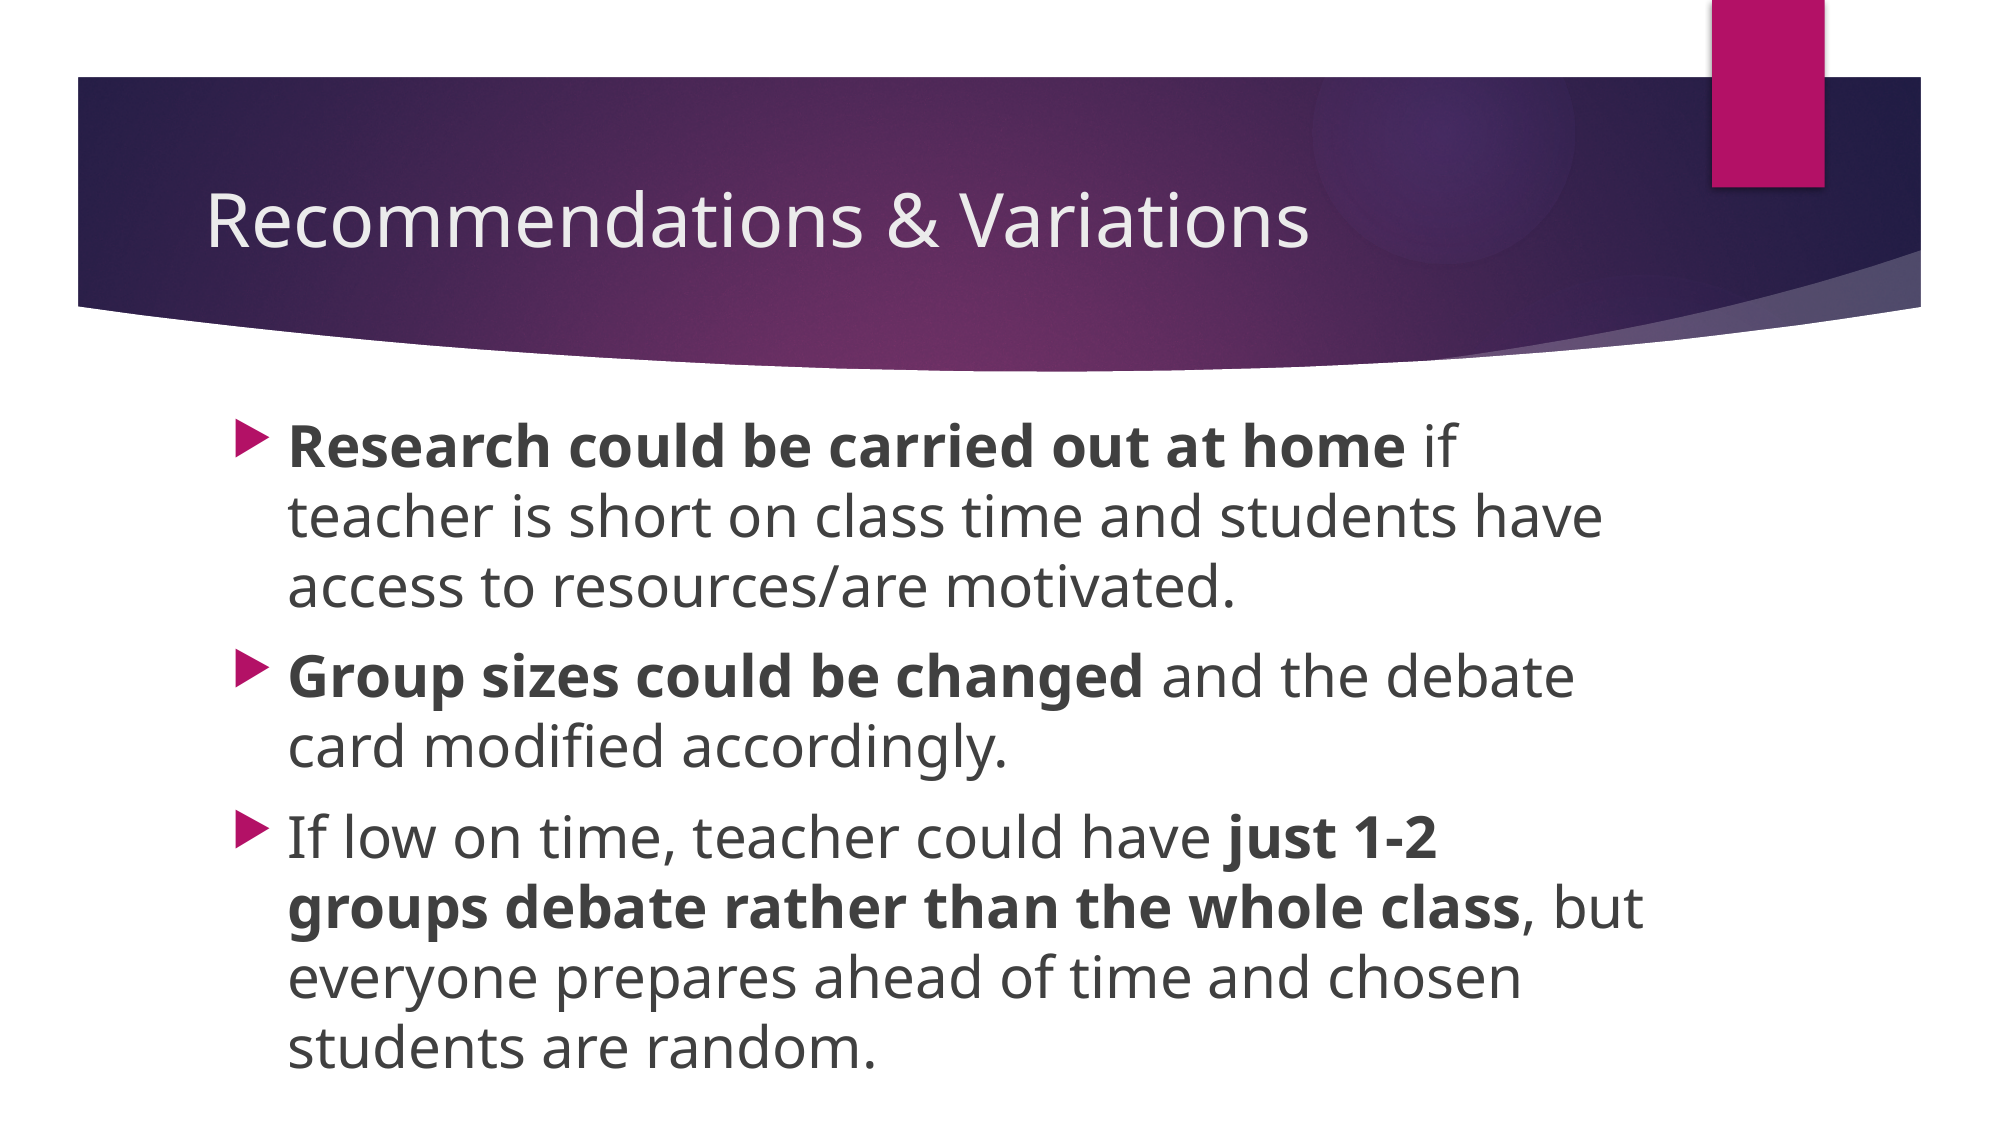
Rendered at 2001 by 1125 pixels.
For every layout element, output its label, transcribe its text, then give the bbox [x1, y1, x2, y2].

list Research could be carried out at home if teacher is short on class time and students have access to resources/are motivated. Group sizes could be changed and the debate card modified accordingly. If low on time, teacher could have just 1-2 groups debate rather than the whole class, but everyone prepares ahead of time and chosen students are random. [216, 401, 1665, 962]
title Recommendations & Variations [189, 159, 1627, 276]
